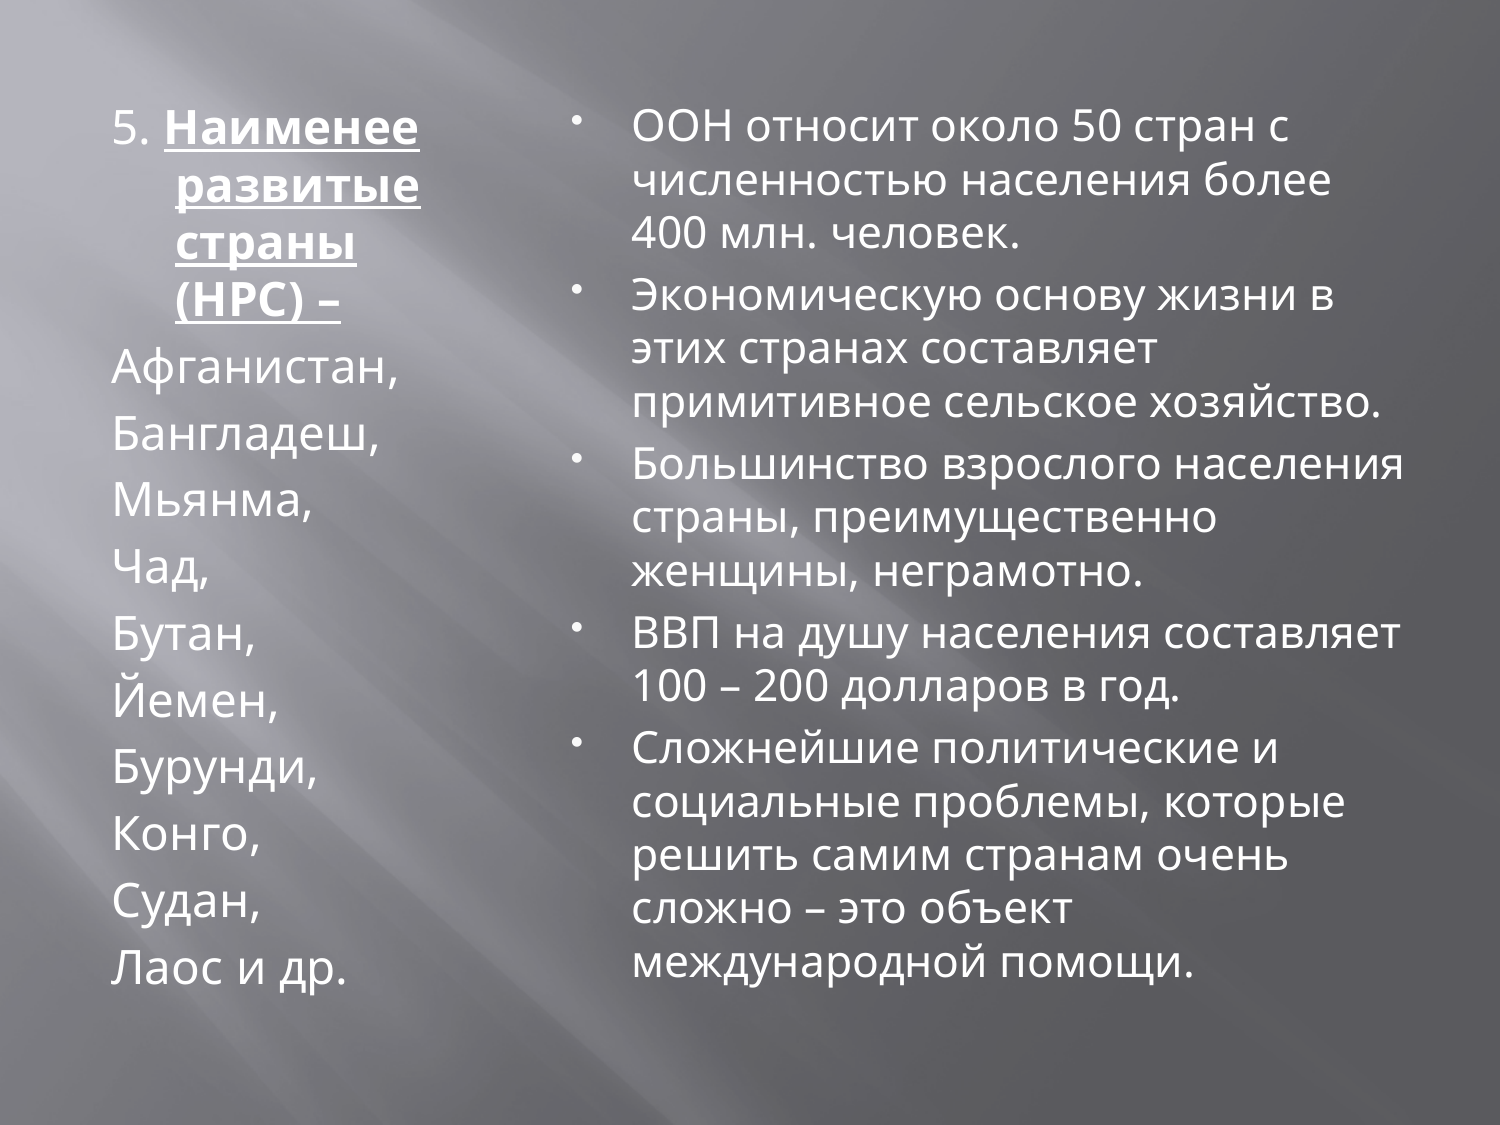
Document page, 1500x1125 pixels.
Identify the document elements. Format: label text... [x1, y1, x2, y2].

list ООН относит около 50 стран с численностью населения более 400 млн. человек. Экономическую основу жизни в этих странах составляет примитивное сельское хозяйство. Большинство взрослого населения страны, преимущественно женщины, неграмотно. ВВП на душу населения составляет 100 – 200 долларов в год. Сложнейшие политические и социальные проблемы, которые решить самим странам очень сложно – это объект международной помощи. [537, 90, 1425, 1005]
list 5. Наименее развитые страны (НРС) – Афганистан, Бангладеш, Мьянма, Чад, Бутан, Йемен, Бурунди, Конго, Судан, Лаос и др. [75, 90, 502, 1005]
